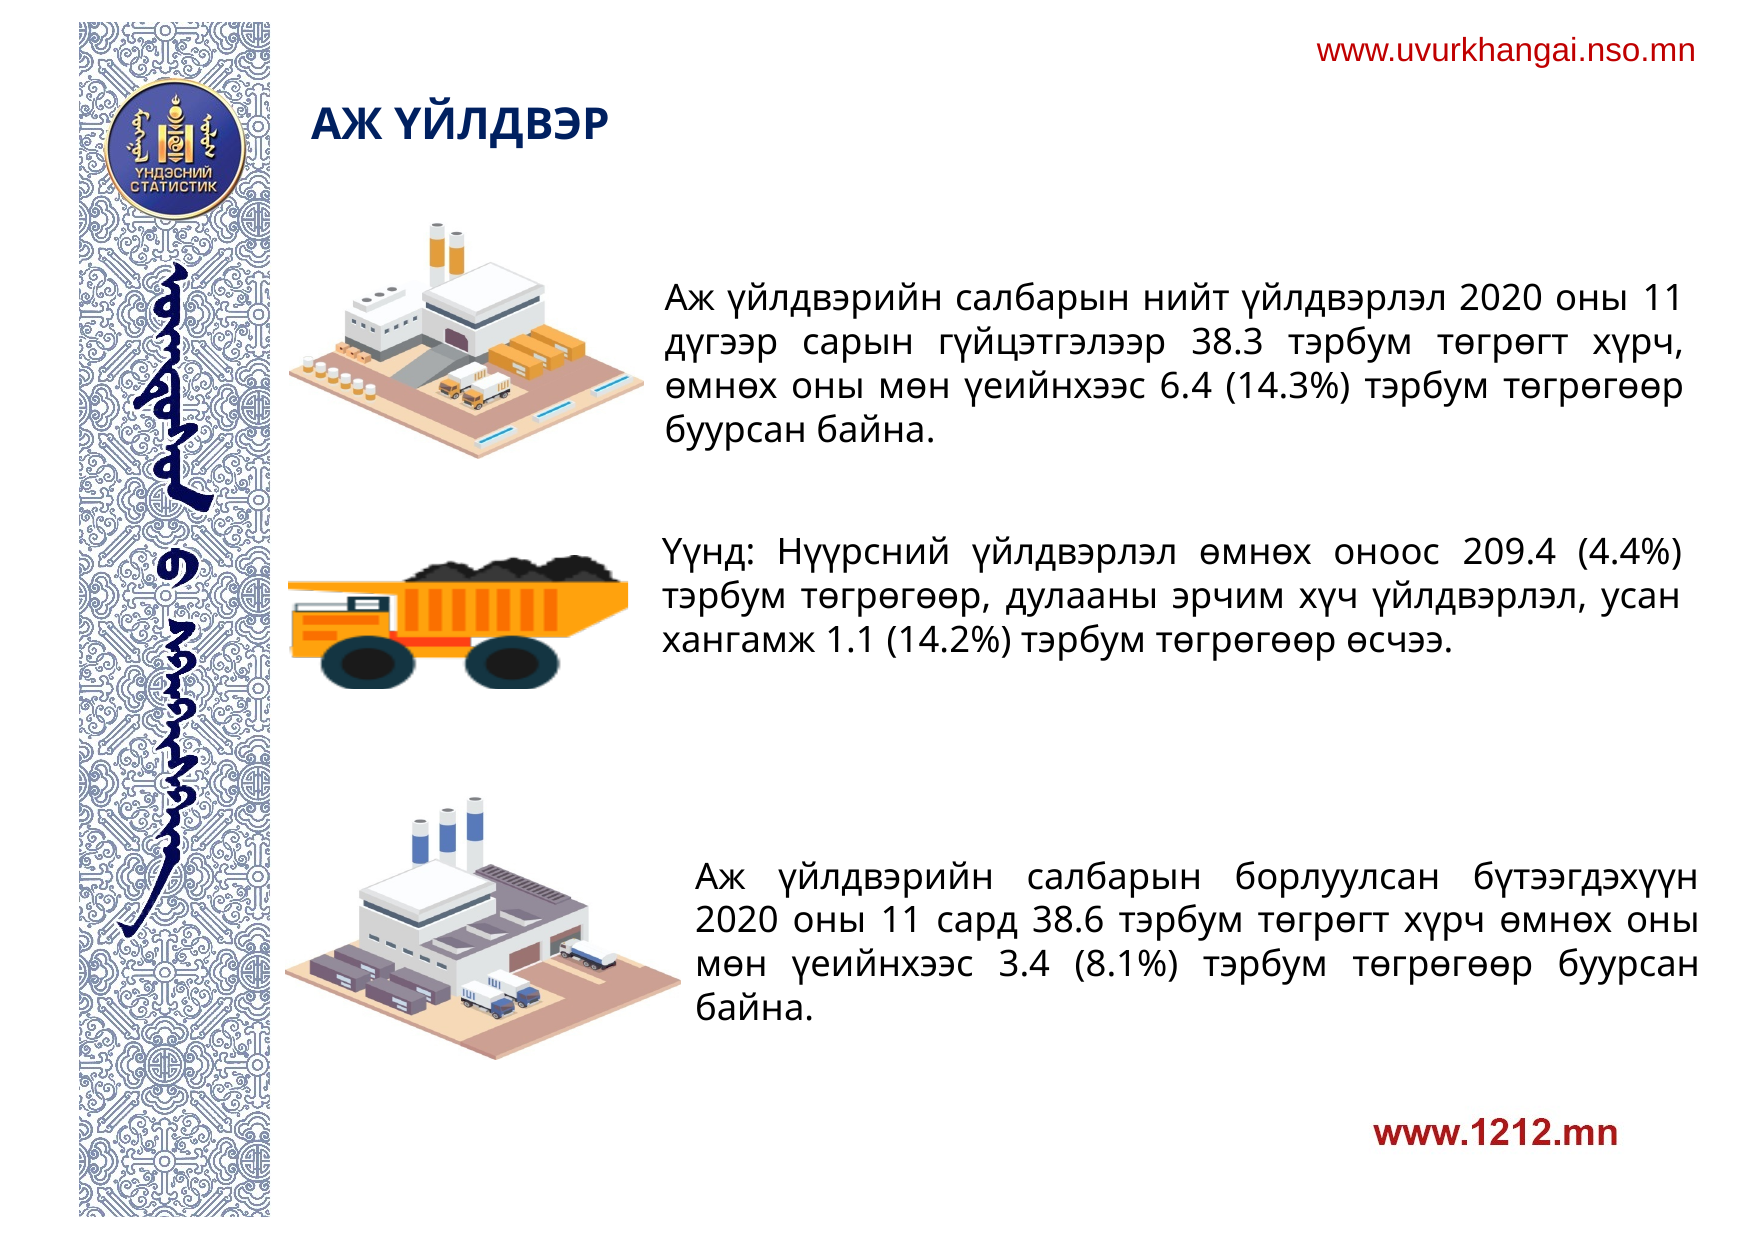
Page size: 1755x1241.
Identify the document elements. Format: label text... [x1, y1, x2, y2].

text_box Аж үйлдвэрийн салбарын нийт үйлдвэрлэл 2020 оны 11 дүгээр сарын гүйцэтгэлээр 38.3 тэрбум төгрөгт хүрч, өмнөх оны мөн үеийнхээс 6.4 (14.3%) тэрбум төгрөгөөр буурсан байна. [649, 266, 1700, 457]
picture [79, 22, 1671, 1217]
text_box Аж үйлдвэрийн салбарын борлуулсан бүтээгдэхүүн 2020 оны 11 сард 38.6 тэрбум төгрөгт хүрч өмнөх оны мөн үеийнхээс 3.4 (8.1%) тэрбум төгрөгөөр буурсан байна. [685, 845, 1716, 1036]
text_box www.uvurkhangai.nso.mn [1302, 20, 1715, 75]
text_box АЖ ҮЙЛДВЭР [296, 88, 638, 156]
text_box Үүнд: Нүүрсний үйлдвэрлэл өмнөх оноос 209.4 (4.4%) тэрбум төгрөгөөр, дулааны эрчим хүч үйлдвэрлэл, усан хангамж 1.1 (14.2%) тэрбум төгрөгөөр өсчээ. [647, 520, 1697, 667]
